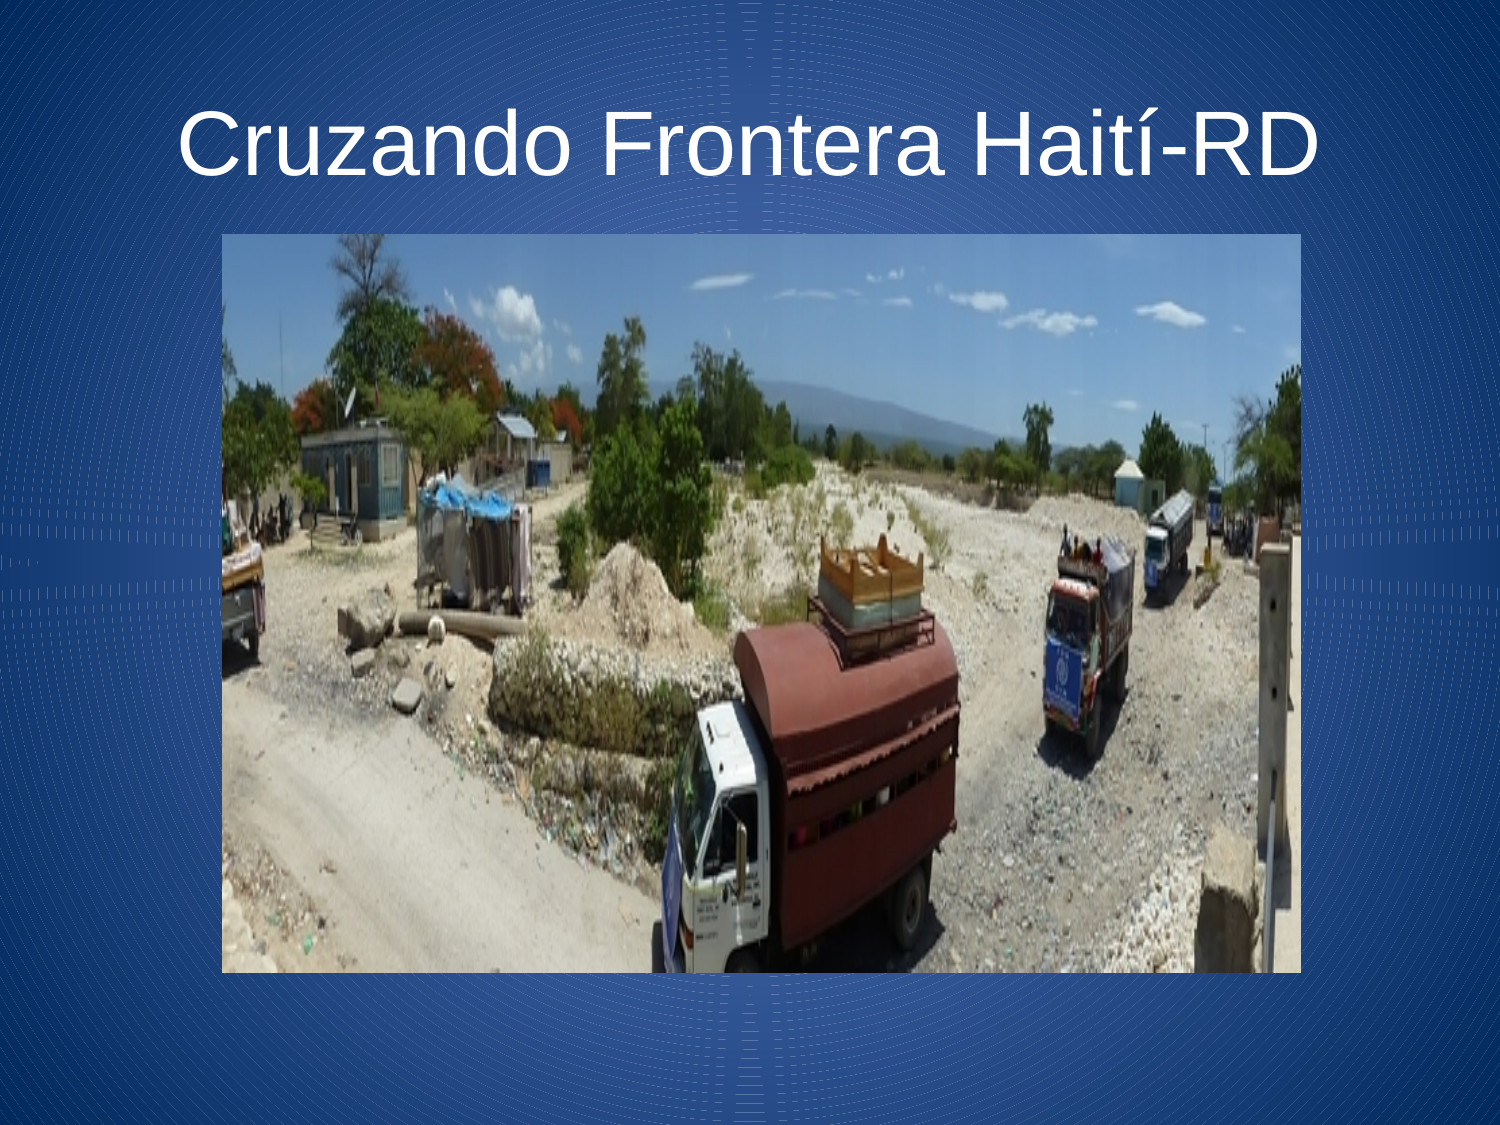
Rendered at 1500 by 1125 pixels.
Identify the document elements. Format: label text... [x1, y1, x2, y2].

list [222, 234, 1301, 973]
title Cruzando Frontera Haití-RD [75, 45, 1425, 233]
